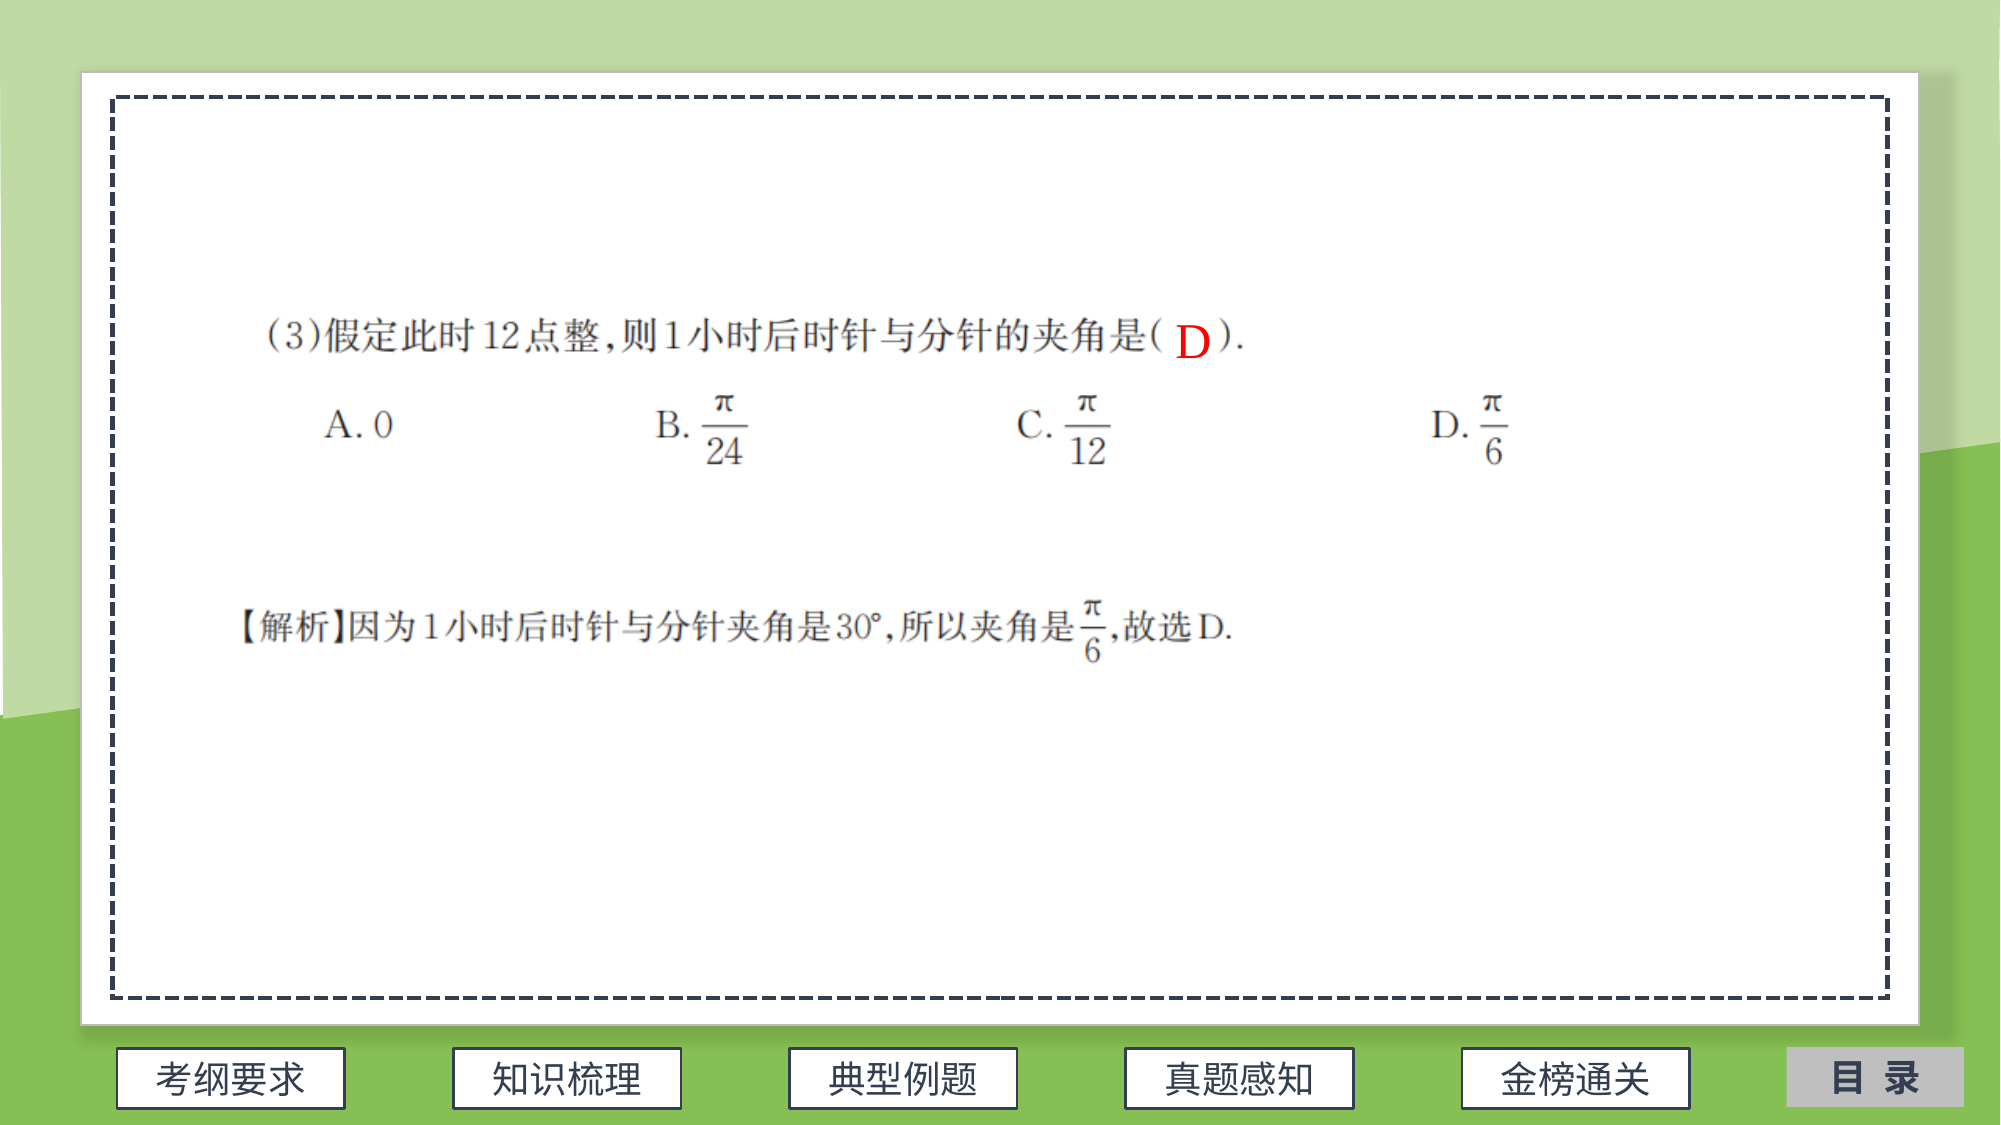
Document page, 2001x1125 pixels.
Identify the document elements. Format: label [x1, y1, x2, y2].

picture [246, 301, 1754, 476]
picture [237, 583, 1247, 681]
